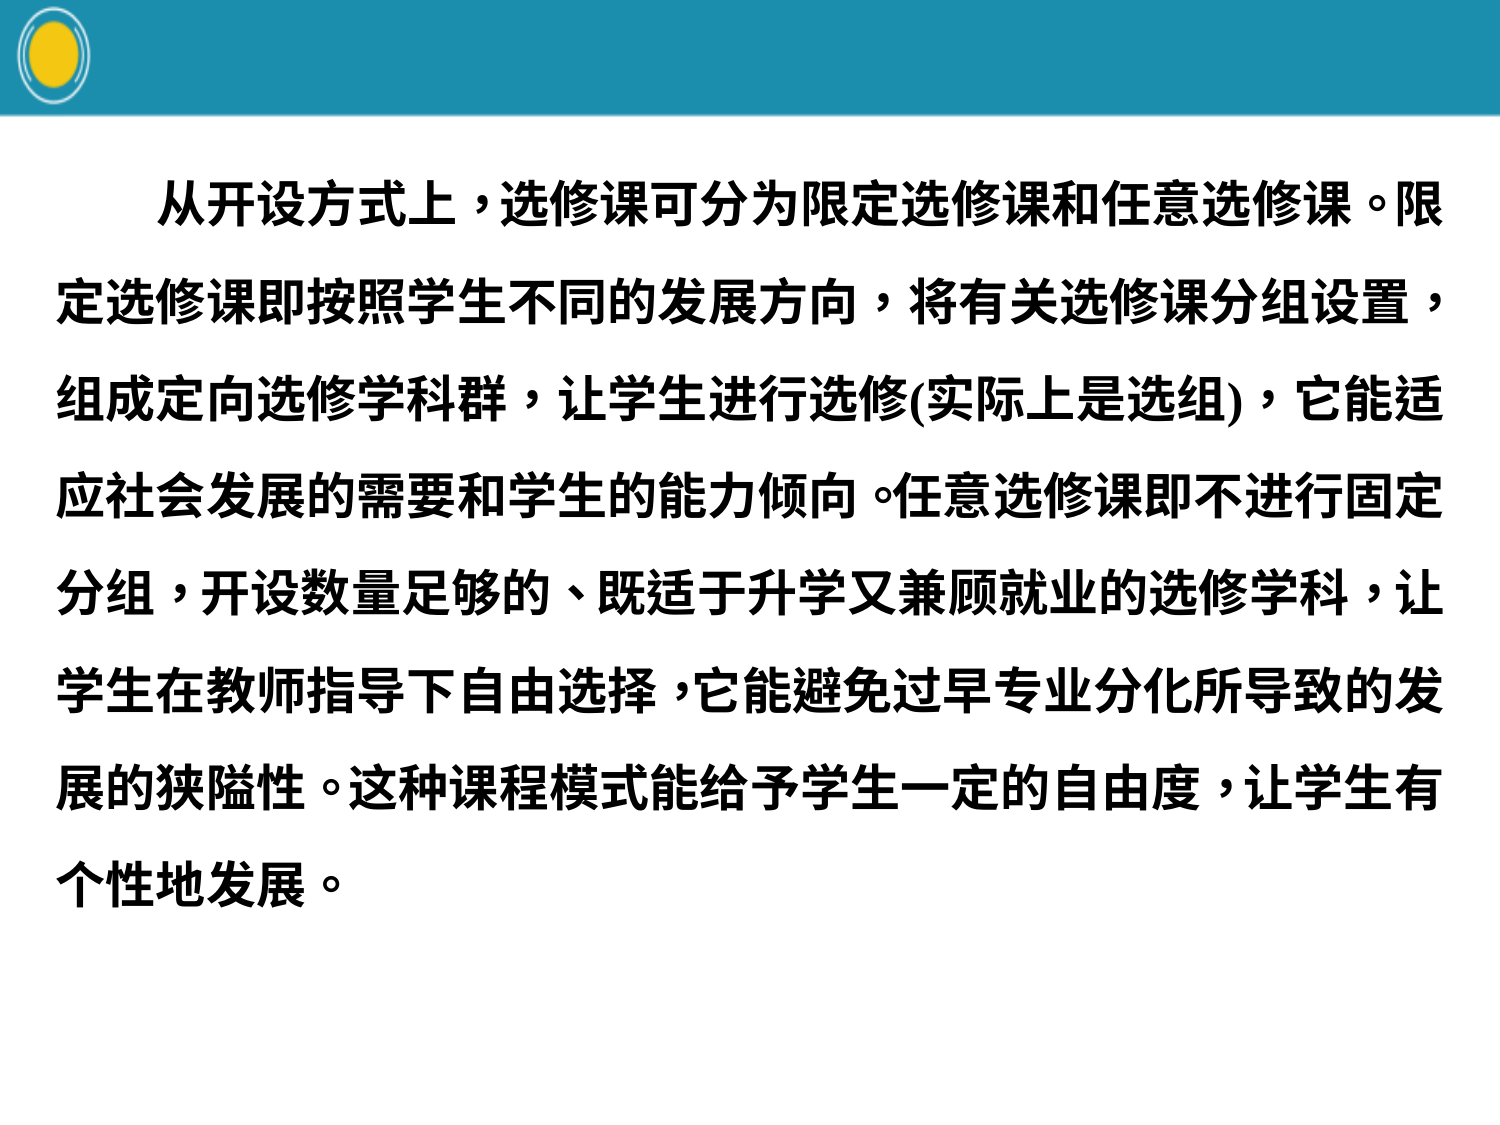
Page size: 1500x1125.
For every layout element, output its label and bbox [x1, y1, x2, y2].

picture [0, 0, 1500, 1125]
text_box [55, 172, 1445, 951]
